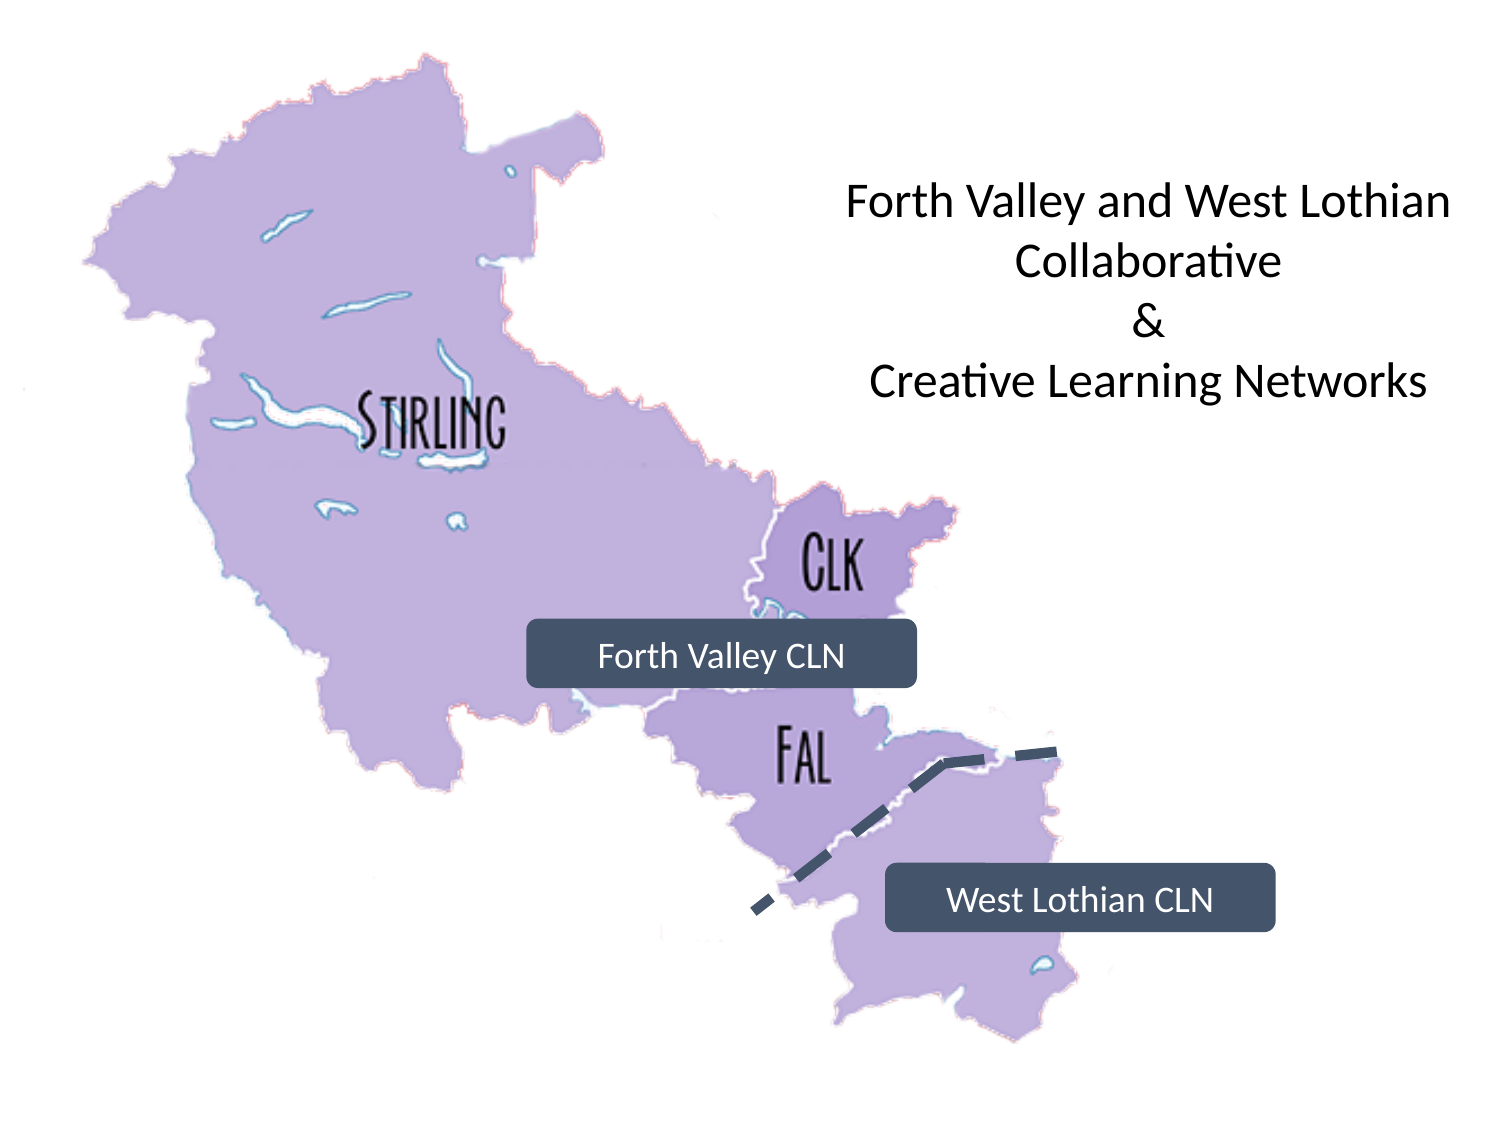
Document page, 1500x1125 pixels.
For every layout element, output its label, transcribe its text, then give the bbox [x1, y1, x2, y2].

text_box Forth Valley and West Lothian Collaborative & Creative Learning Networks [1129, 160, 1467, 415]
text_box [753, 763, 944, 912]
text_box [943, 751, 1057, 764]
picture [17, 0, 1129, 1064]
text_box West Lothian CLN [1129, 861, 1277, 934]
